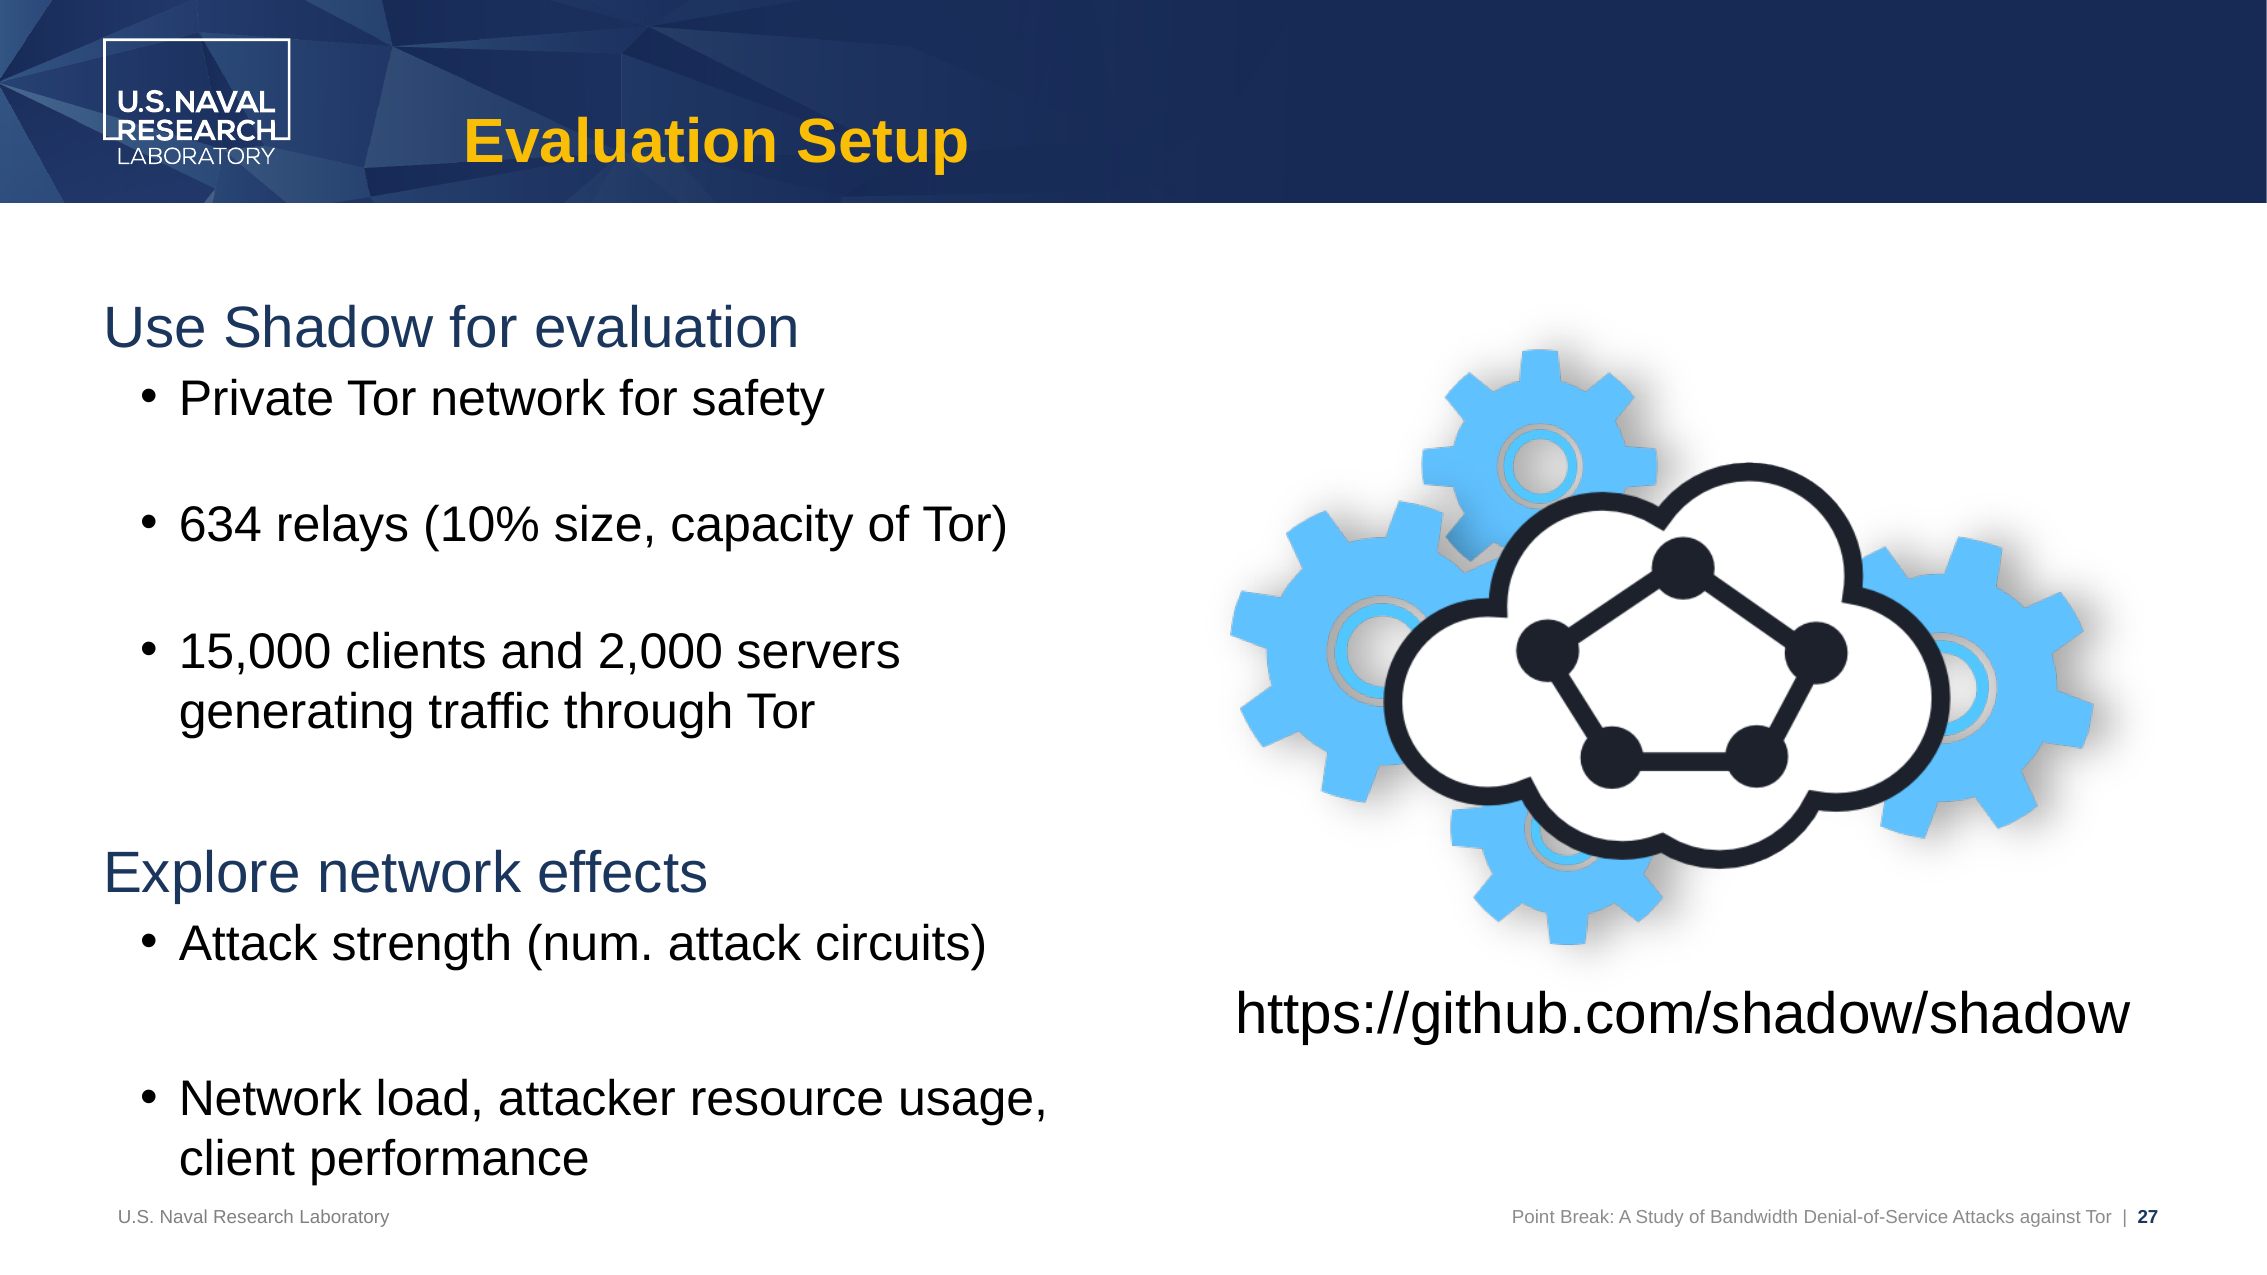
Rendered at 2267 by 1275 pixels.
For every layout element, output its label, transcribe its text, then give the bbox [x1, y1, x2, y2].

text_box https://github.com/shadow/shadow [1220, 1011, 2147, 1053]
footer U.S. Naval Research Laboratory [103, 1181, 868, 1250]
title Evaluation Setup [463, 104, 2113, 180]
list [1187, 289, 2179, 1011]
list Use Shadow for evaluation Private Tor network for safety 634 relays (10% size, capacity of Tor) 15,000 clients and 2,000 servers generating traffic through Tor Explore network effects Attack strength (num. attack circuits) Network load, attacker resource usage, client performance [103, 289, 1082, 1152]
picture [0, 0, 2267, 203]
slide_number Point Break: A Study of Bandwidth Denial-of-Service Attacks against Tor | 27 [1255, 1181, 2159, 1250]
